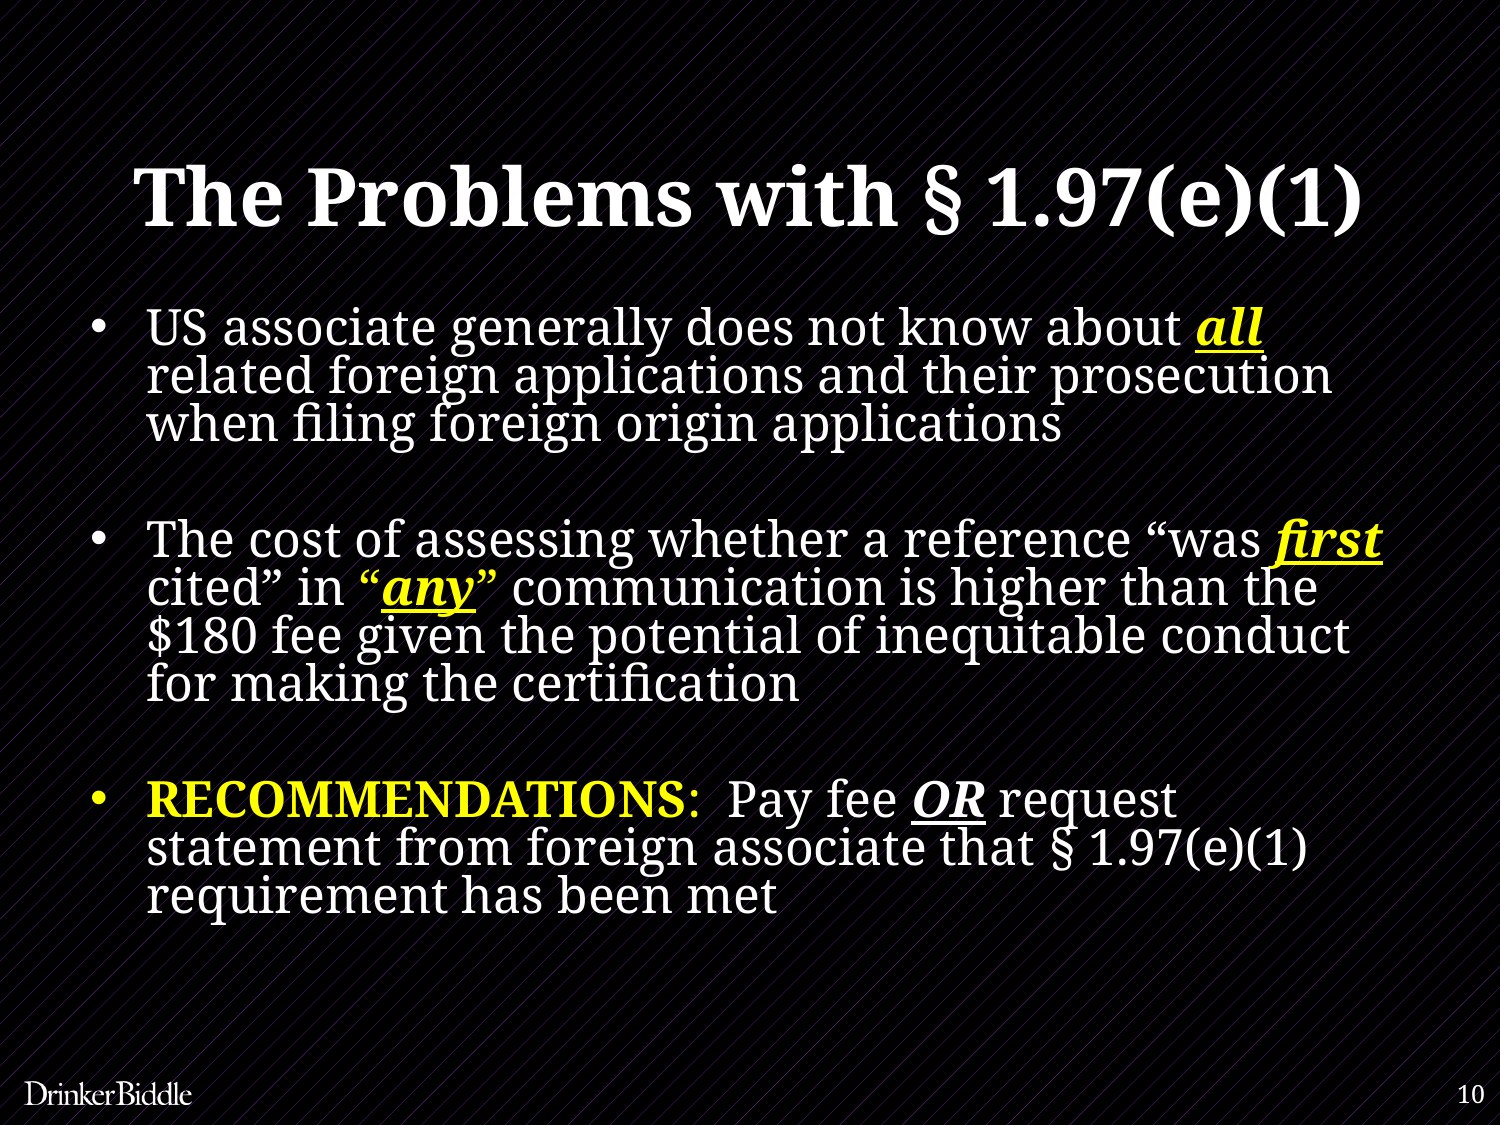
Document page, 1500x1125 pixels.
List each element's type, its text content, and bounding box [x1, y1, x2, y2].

list US associate generally does not know about all related foreign applications and their prosecution when filing foreign origin applications The cost of assessing whether a reference “was first cited” in “any” communication is higher than the $180 fee given the potential of inequitable conduct for making the certification RECOMMENDATIONS: Pay fee OR request statement from foreign associate that § 1.97(e)(1) requirement has been met [75, 299, 1425, 1043]
slide_number 10 [1149, 1065, 1500, 1125]
title The Problems with § 1.97(e)(1) [75, 99, 1425, 288]
picture [24, 1081, 192, 1105]
